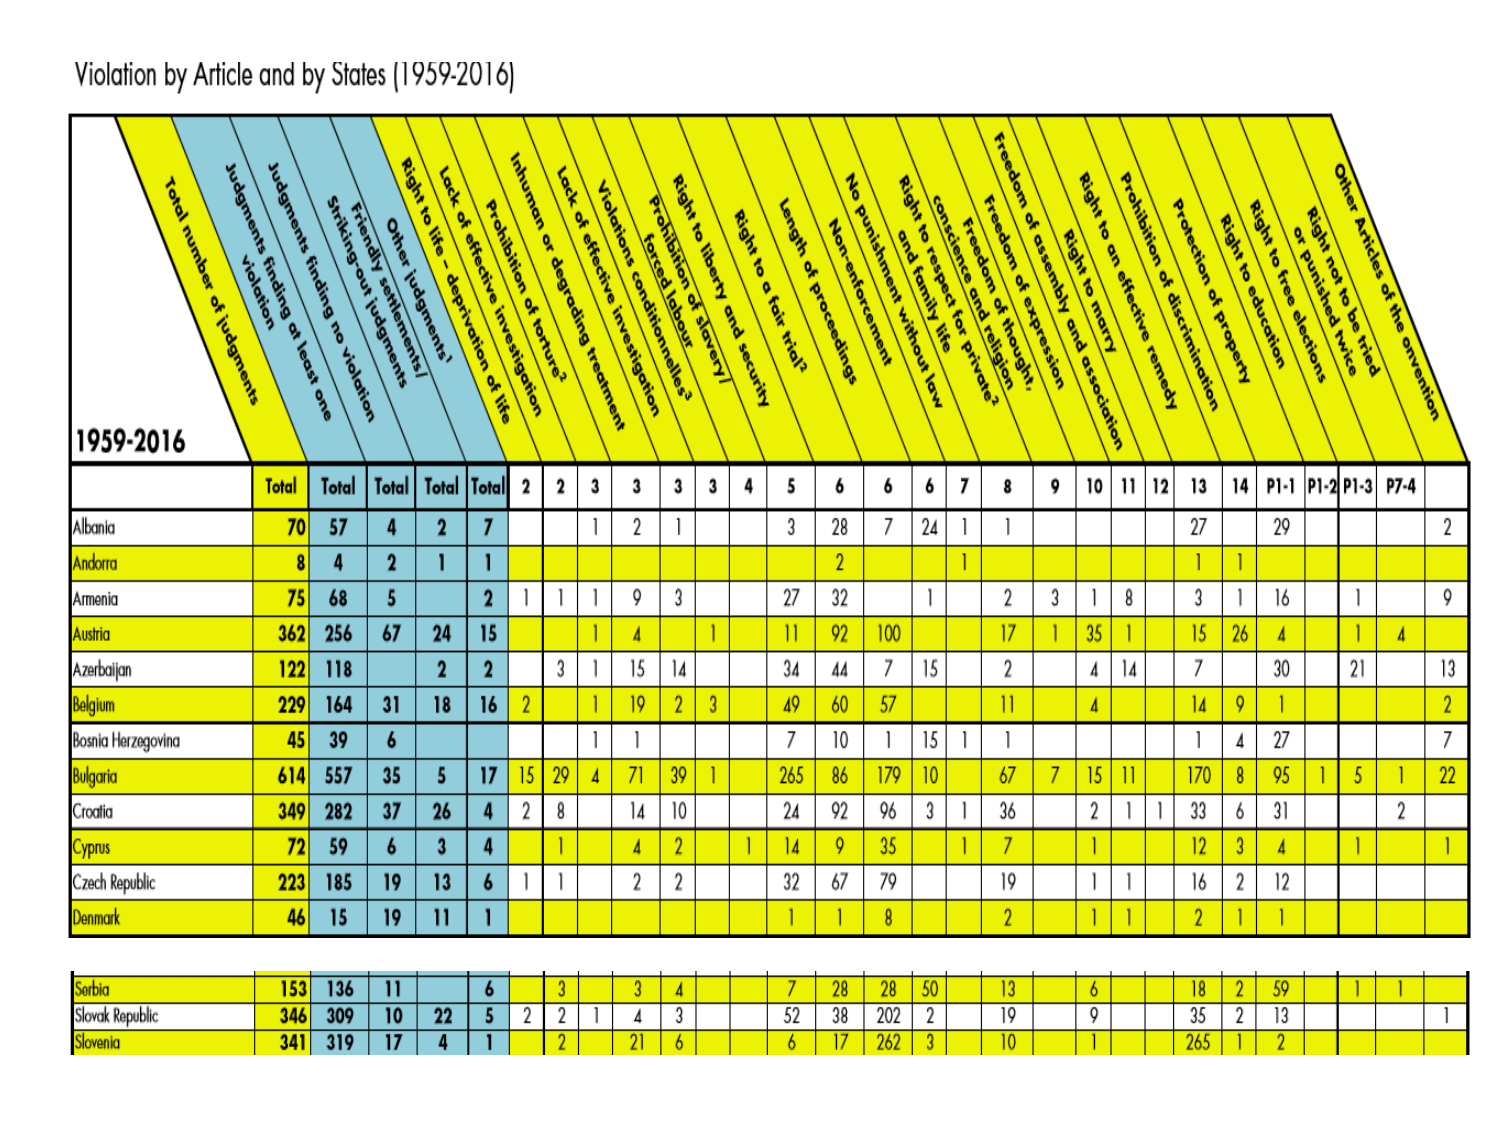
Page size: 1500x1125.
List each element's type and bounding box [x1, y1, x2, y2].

picture [62, 971, 1476, 1055]
picture [62, 62, 1476, 938]
